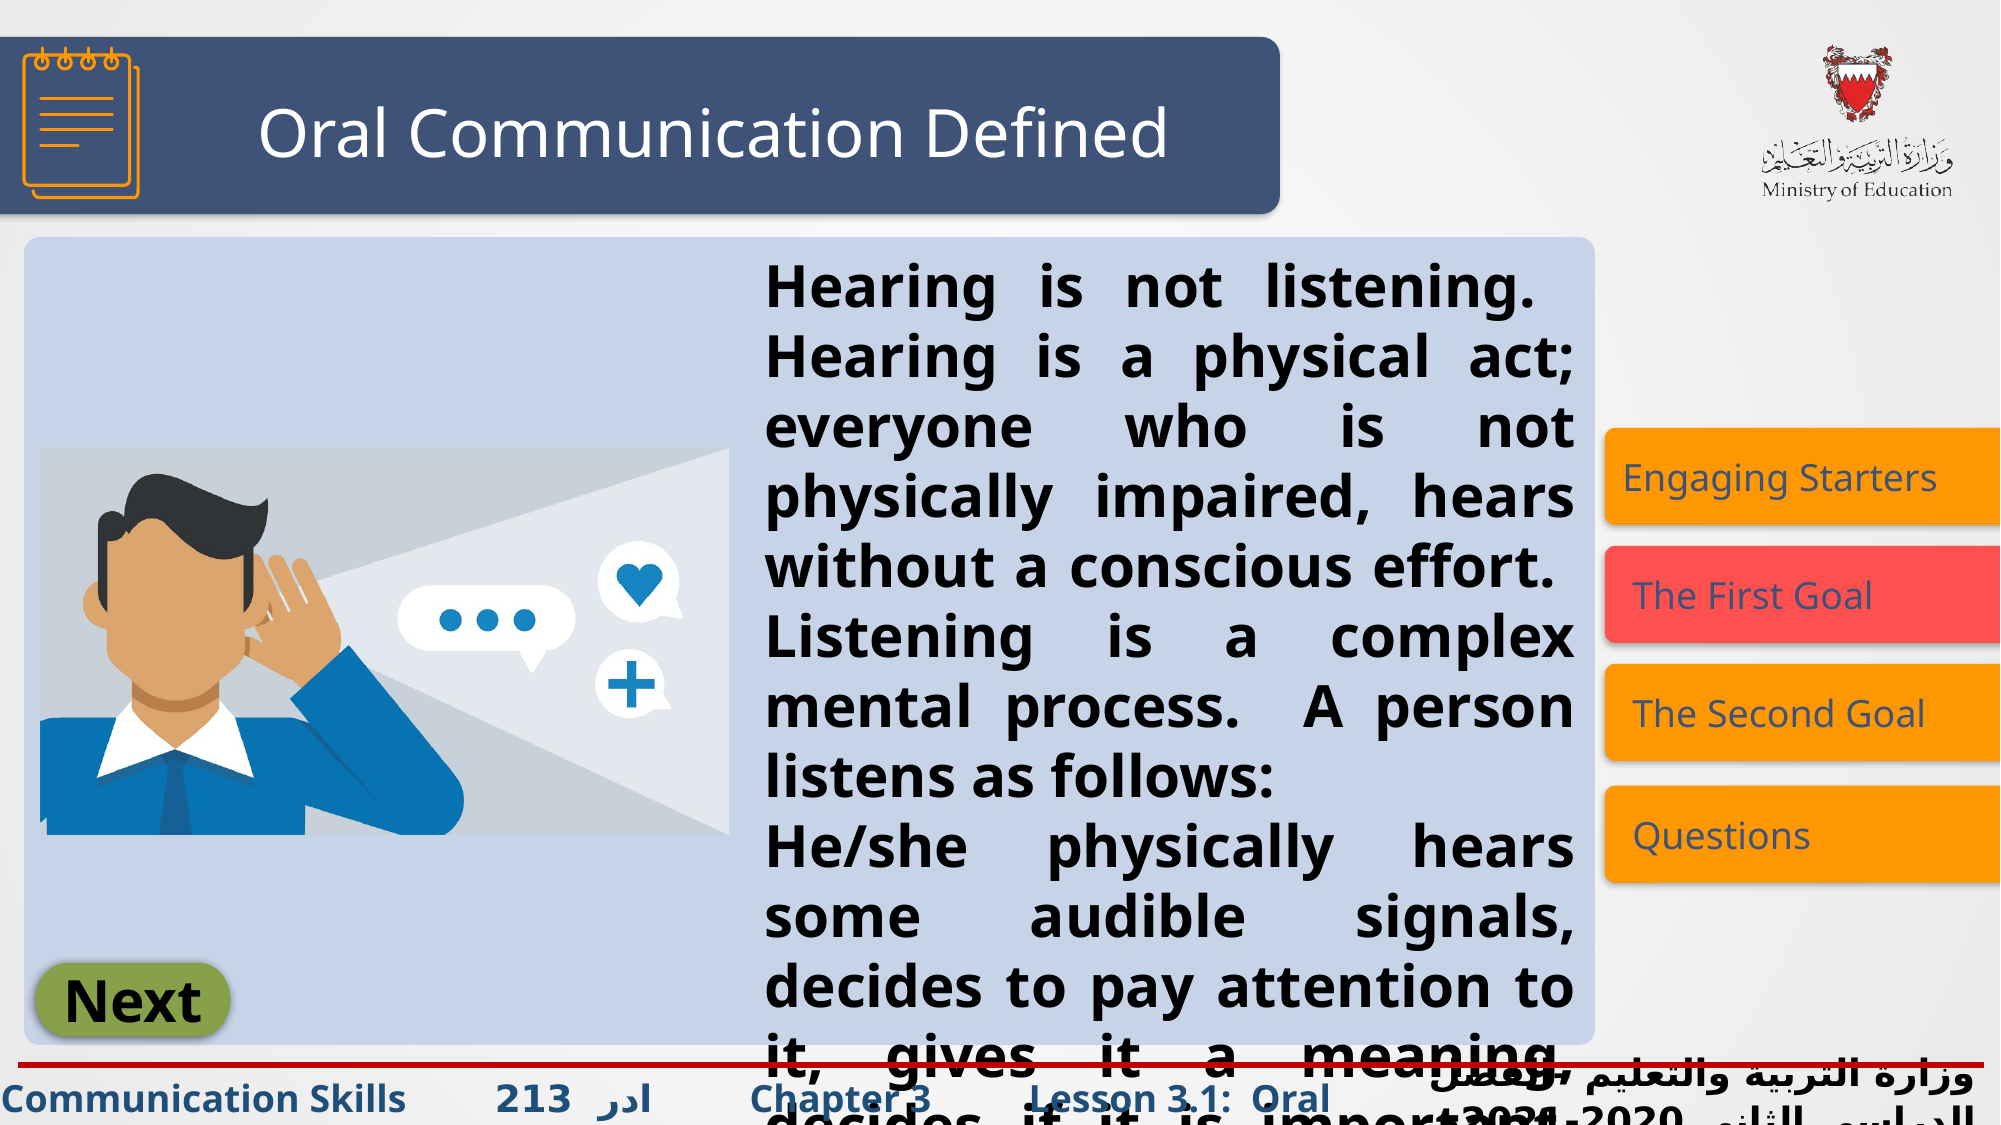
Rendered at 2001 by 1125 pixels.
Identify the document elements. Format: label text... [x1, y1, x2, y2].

picture [40, 447, 729, 835]
text_box [0, 0, 2000, 75]
text_box The First Goal [1603, 544, 2000, 644]
text_box Questions [1603, 784, 2000, 884]
text_box وزارة التربية والتعليم –الفصل الدراسي الثاني 2020-2021م [1285, 1063, 1991, 1125]
text_box The Second Goal [1603, 662, 2000, 762]
text_box Engaging Starters [1603, 426, 2000, 527]
text_box Next [35, 962, 231, 1037]
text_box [24, 47, 139, 198]
picture [1724, 21, 1995, 230]
text_box Hearing is not listening. Hearing is a physical act; everyone who is not physically impaired, hears without a conscious effort. Listening is a complex mental process. A person listens as follows: He/she physically hears some audible signals, decides to pay attention to it, gives it a meaning, decides if it is important, decides whether or not to remember it and then responds to it. [23, 236, 1596, 1047]
text_box Communication Skills ادر 213 Chapter 3 Lesson 3.1: Oral Communication in the Workplace [0, 1067, 1285, 1125]
text_box [0, 75, 1281, 216]
title Oral Communication Defined [138, 75, 1347, 199]
